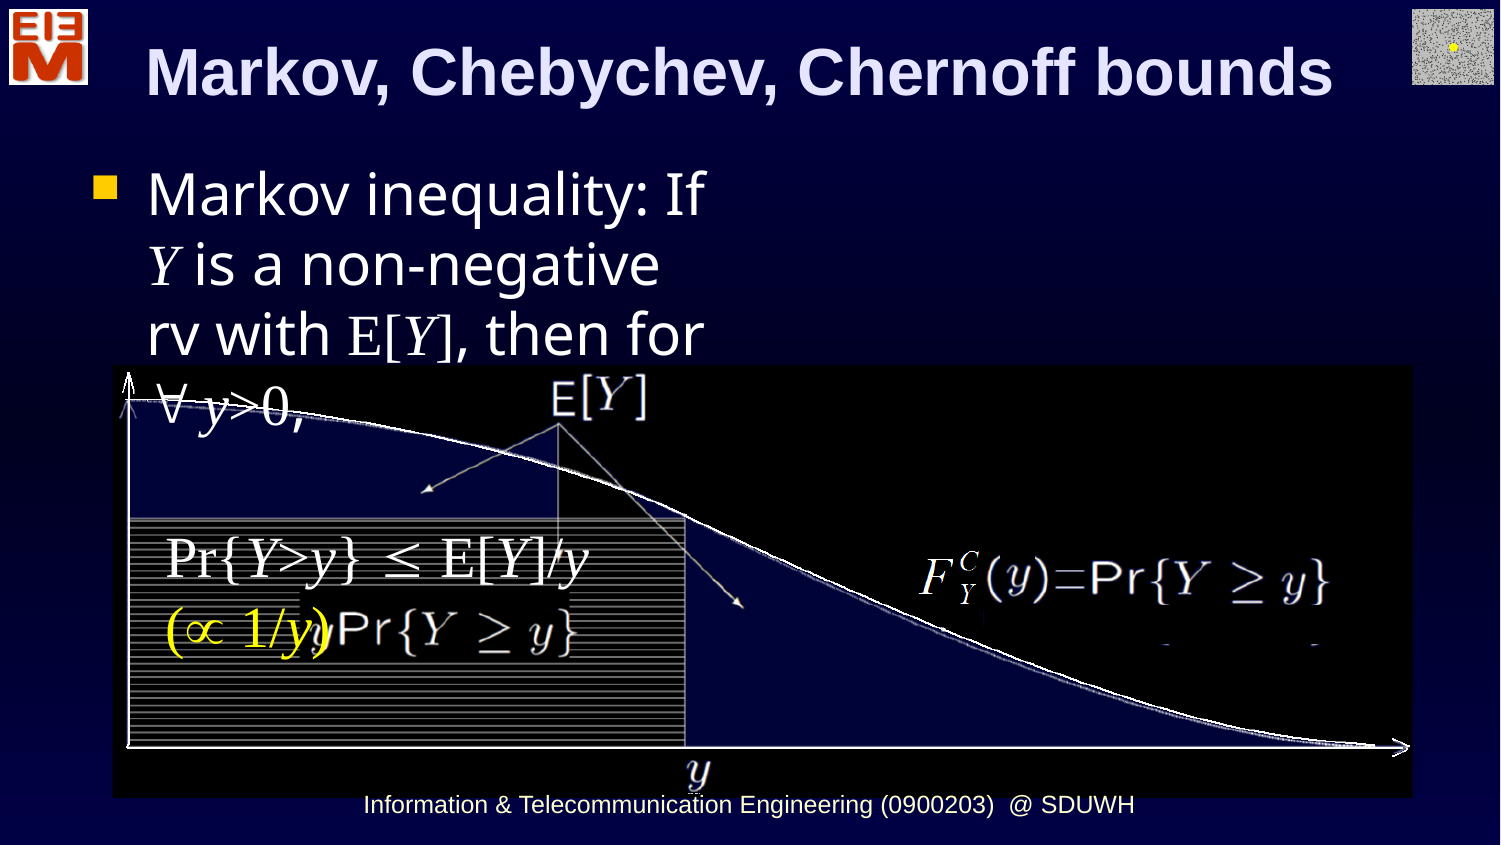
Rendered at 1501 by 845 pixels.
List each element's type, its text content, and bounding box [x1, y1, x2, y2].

footer Information & Telecommunication Engineering (0900203) @ SDUWH [312, 807, 1188, 826]
picture [1412, 9, 1494, 85]
title Markov, Chebychev, Chernoff bounds [75, 12, 1425, 125]
picture [9, 9, 88, 85]
picture [112, 365, 1413, 798]
list Markov inequality: If Y is a non-negative rv with E[Y], then for  y>0, Pr{Y>y}  E[Y]/y ( 1/y) [75, 150, 738, 789]
